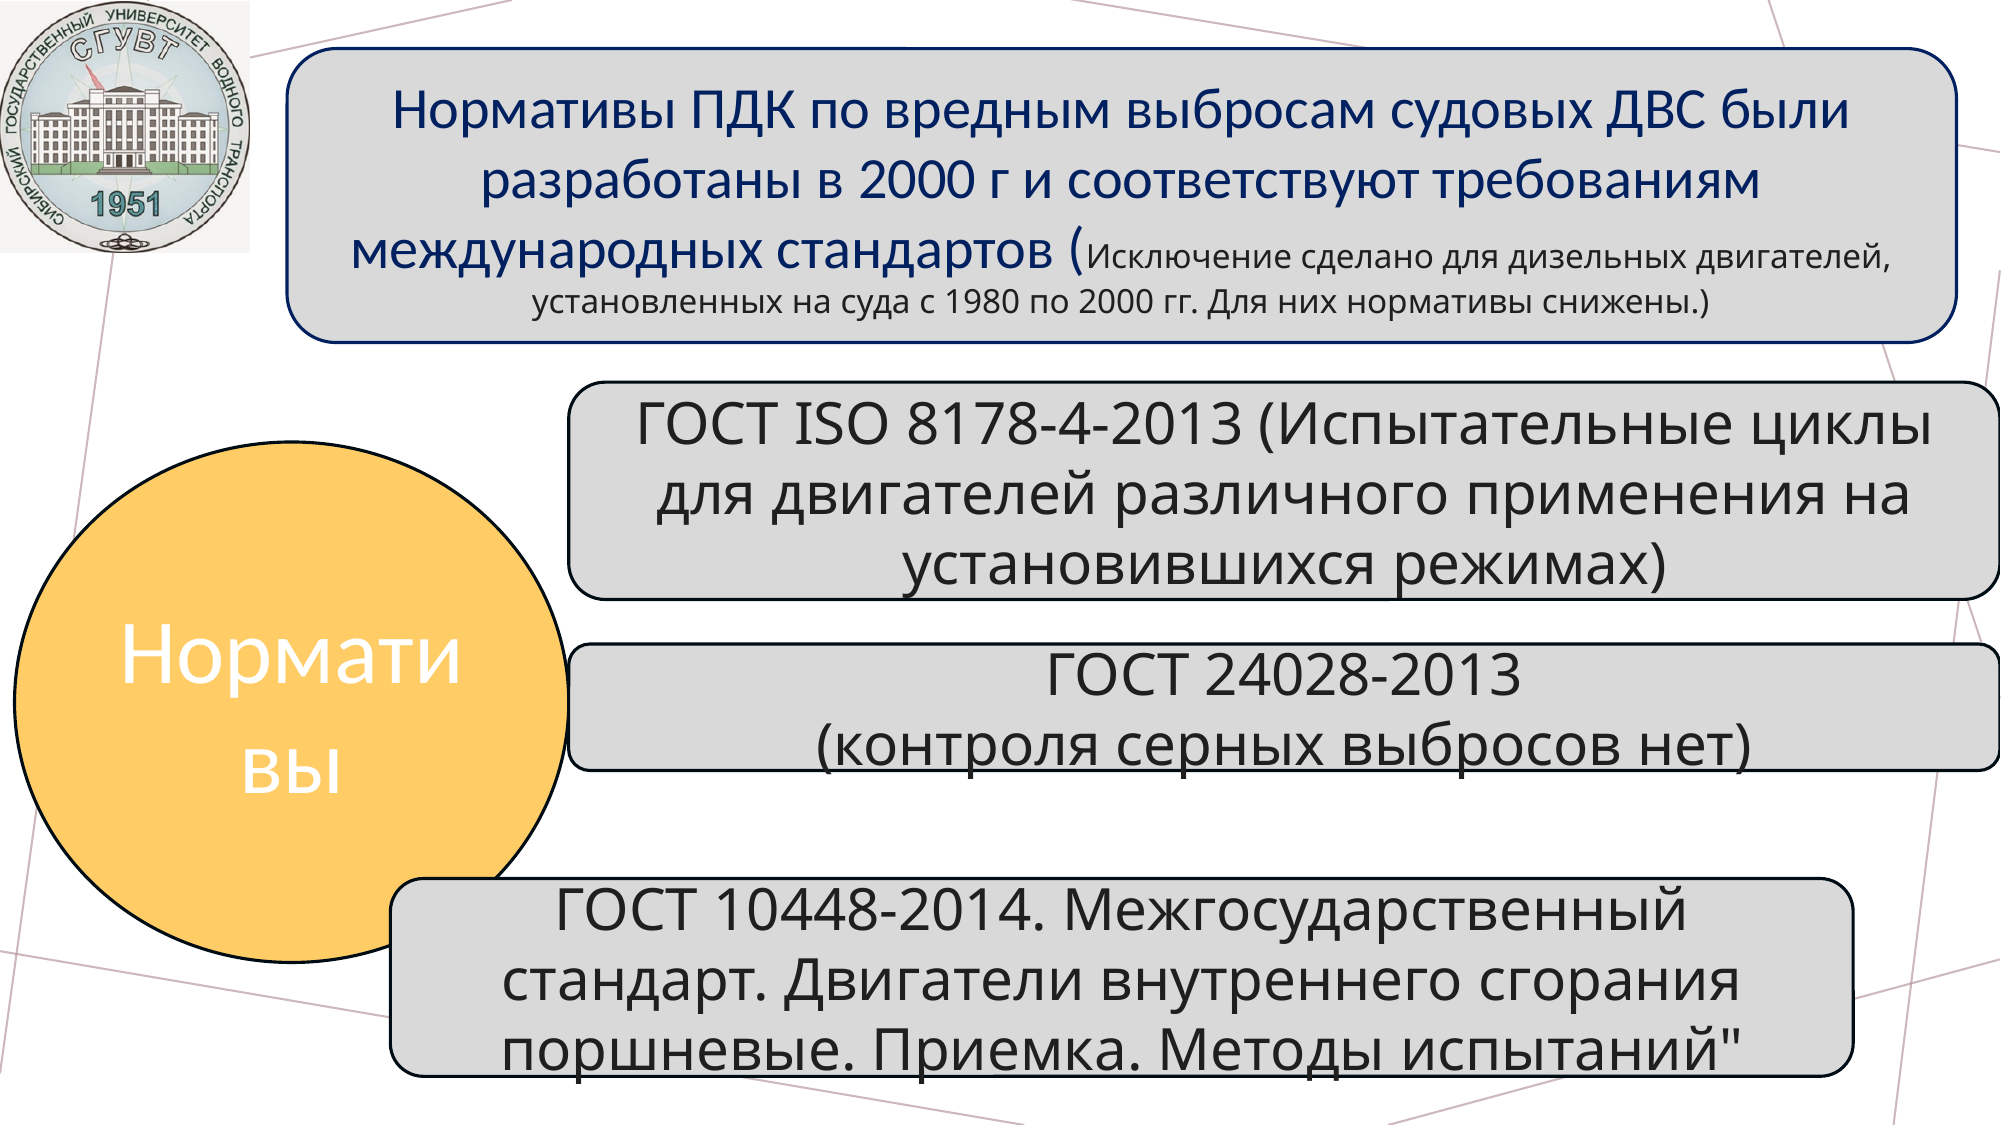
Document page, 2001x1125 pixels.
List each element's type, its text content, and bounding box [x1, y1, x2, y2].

text_box Нормативы ПДК по вредным выбросам судовых ДВС были разработаны в 2000 г и соответствуют требованиям международных стандартов (Исключение сделано для дизельных двигателей, установленных на суда с 1980 по 2000 гг. Для них нормативы снижены.) [285, 46, 1959, 345]
text_box ГОСТ ISO 8178-4-2013 (Испытательные циклы для двигателей различного применения на установившихся режимах) [567, 380, 2000, 602]
picture [0, 0, 251, 254]
text_box ГОСТ 10448-2014. Межгосударственный стандарт. Двигатели внутреннего сгорания поршневые. Приемка. Методы испытаний" [388, 876, 1855, 1078]
text_box Нормативы [12, 440, 567, 965]
text_box ГОСТ 24028-2013 (контроля серных выбросов нет) [567, 642, 2000, 773]
